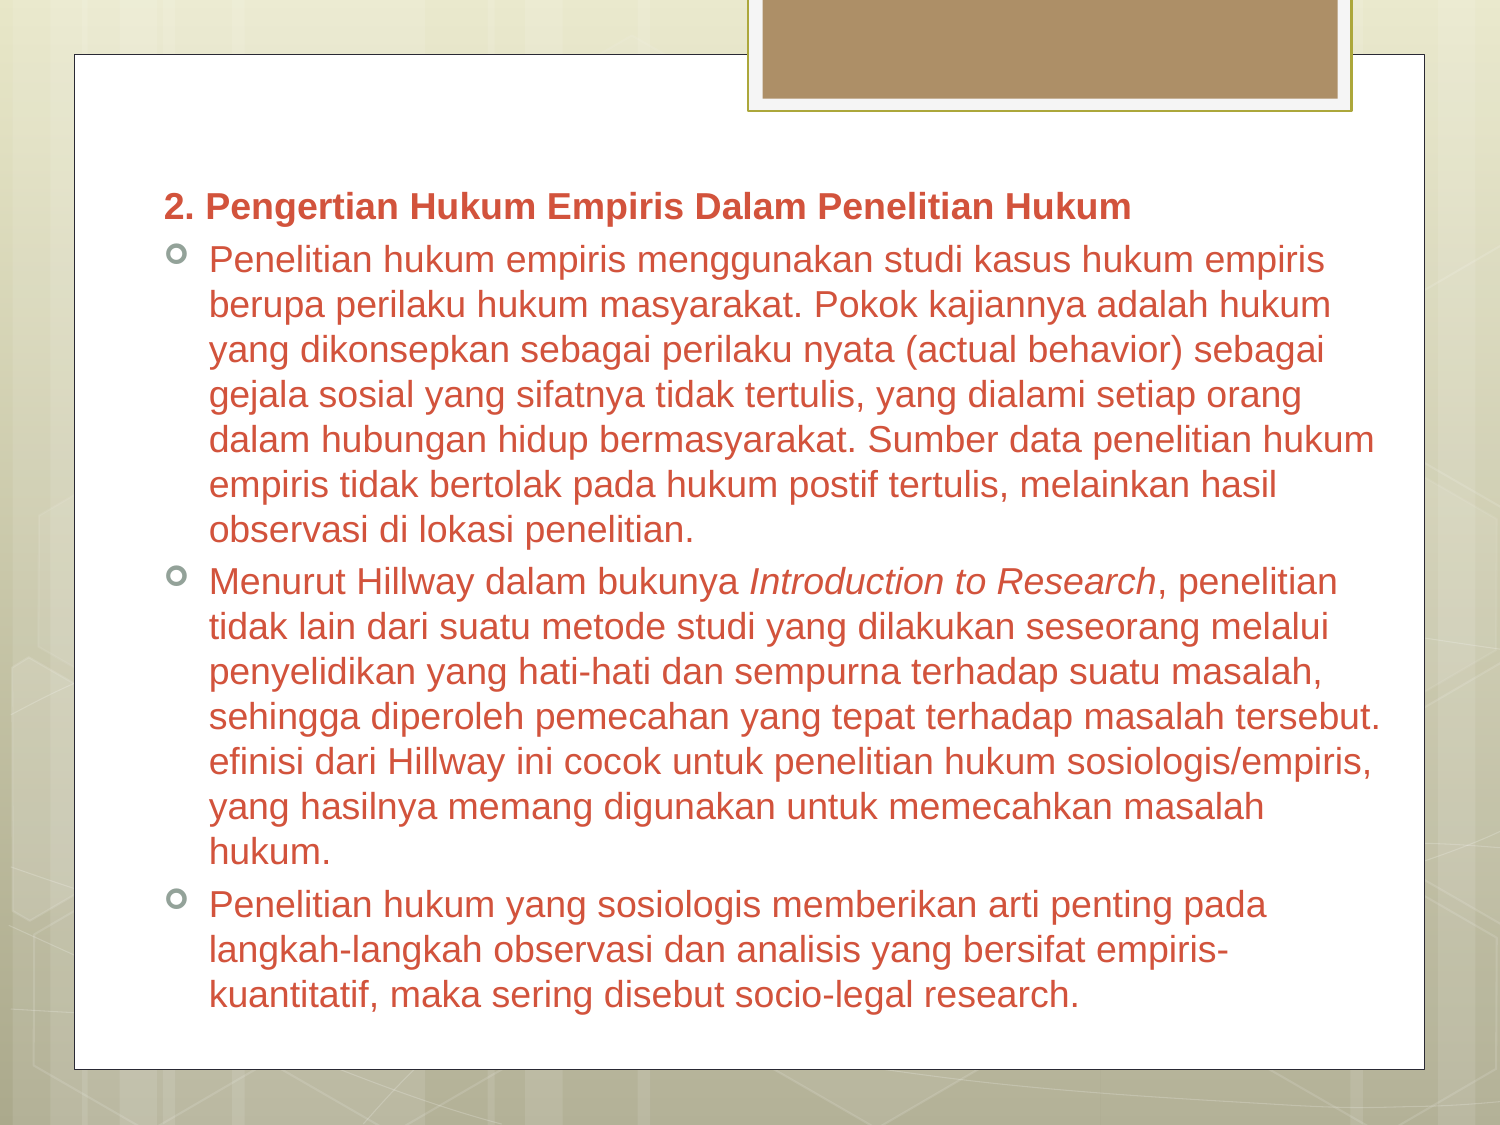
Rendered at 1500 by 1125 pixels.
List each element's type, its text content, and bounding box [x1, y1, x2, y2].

list 2. Pengertian Hukum Empiris Dalam Penelitian Hukum Penelitian hukum empiris menggunakan studi kasus hukum empiris berupa perilaku hukum masyarakat. Pokok kajiannya adalah hukum yang dikonsepkan sebagai perilaku nyata (actual behavior) sebagai gejala sosial yang sifatnya tidak tertulis, yang dialami setiap orang dalam hubungan hidup bermasyarakat. Sumber data penelitian hukum empiris tidak bertolak pada hukum postif tertulis, melainkan hasil observasi di lokasi penelitian. Menurut Hillway dalam bukunya Introduction to Research, penelitian tidak lain dari suatu metode studi yang dilakukan seseorang melalui penyelidikan yang hati-hati dan sempurna terhadap suatu masalah, sehingga diperoleh pemecahan yang tepat terhadap masalah tersebut. efinisi dari Hillway ini cocok untuk penelitian hukum sosiologis/empiris, yang hasilnya memang digunakan untuk memecahkan masalah hukum. Penelitian hukum yang sosiologis memberikan arti penting pada langkah-langkah observasi dan analisis yang bersifat empiris-kuantitatif, maka sering disebut socio-legal research. [137, 174, 1413, 751]
